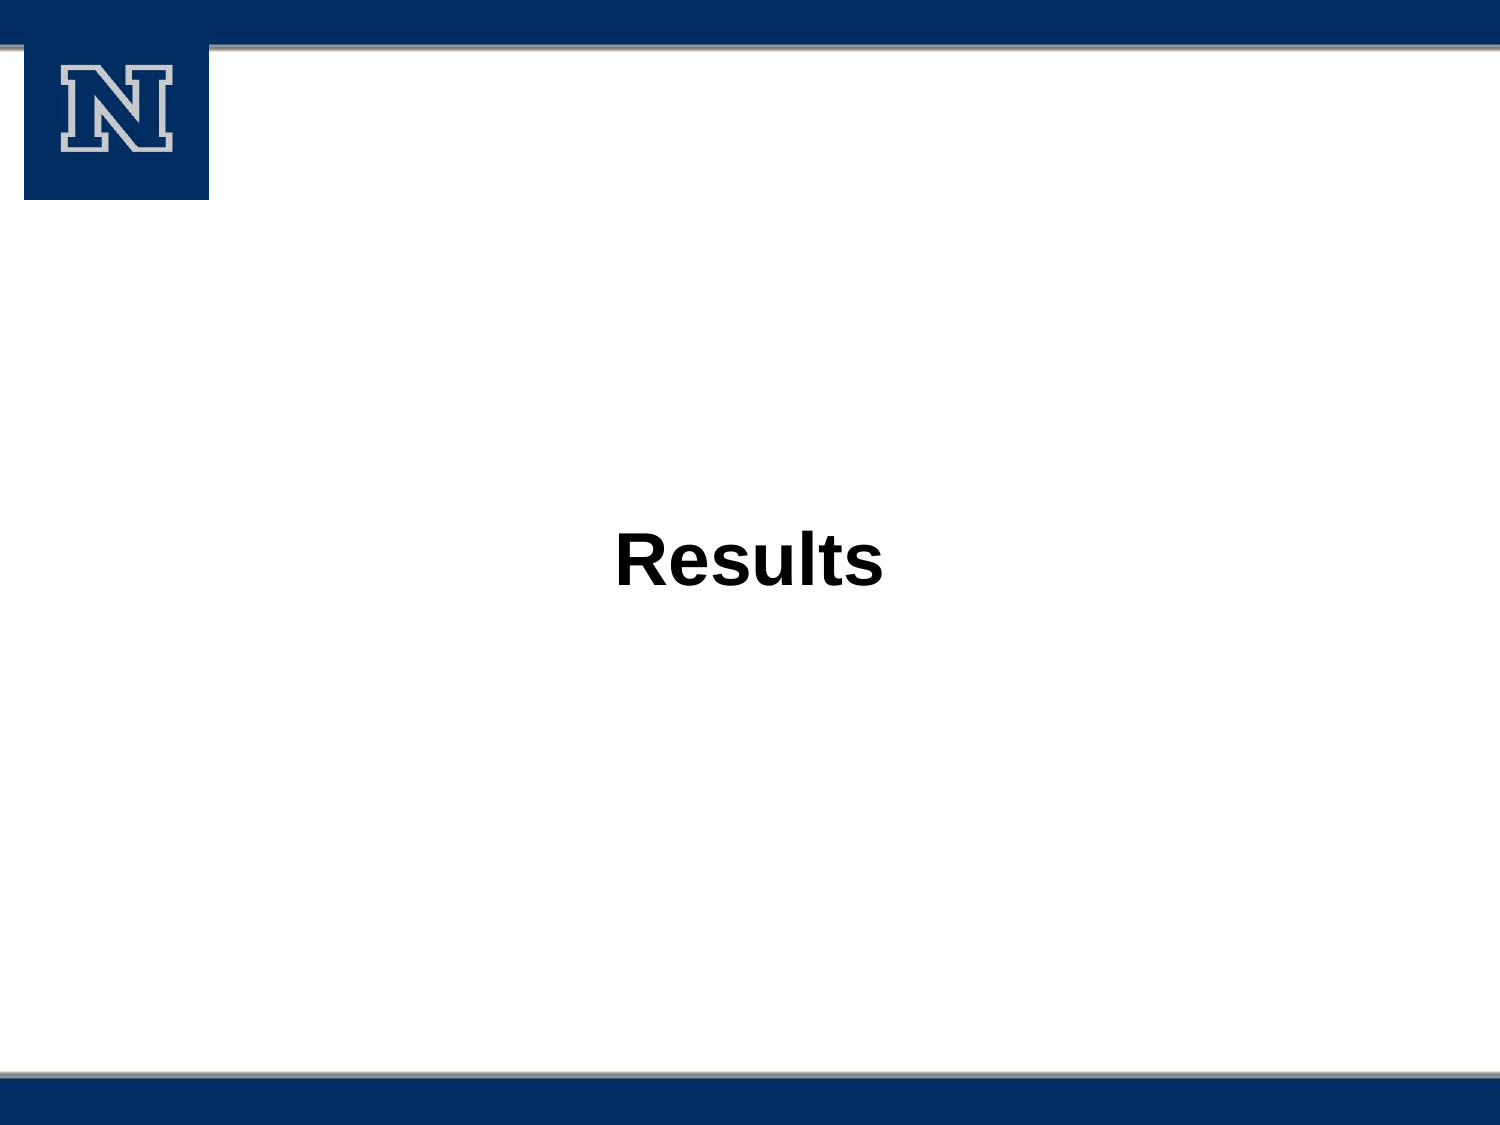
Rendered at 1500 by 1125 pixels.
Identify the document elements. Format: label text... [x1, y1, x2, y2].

picture [0, 0, 1500, 200]
title Results [51, 470, 1449, 655]
picture [0, 1062, 1500, 1125]
